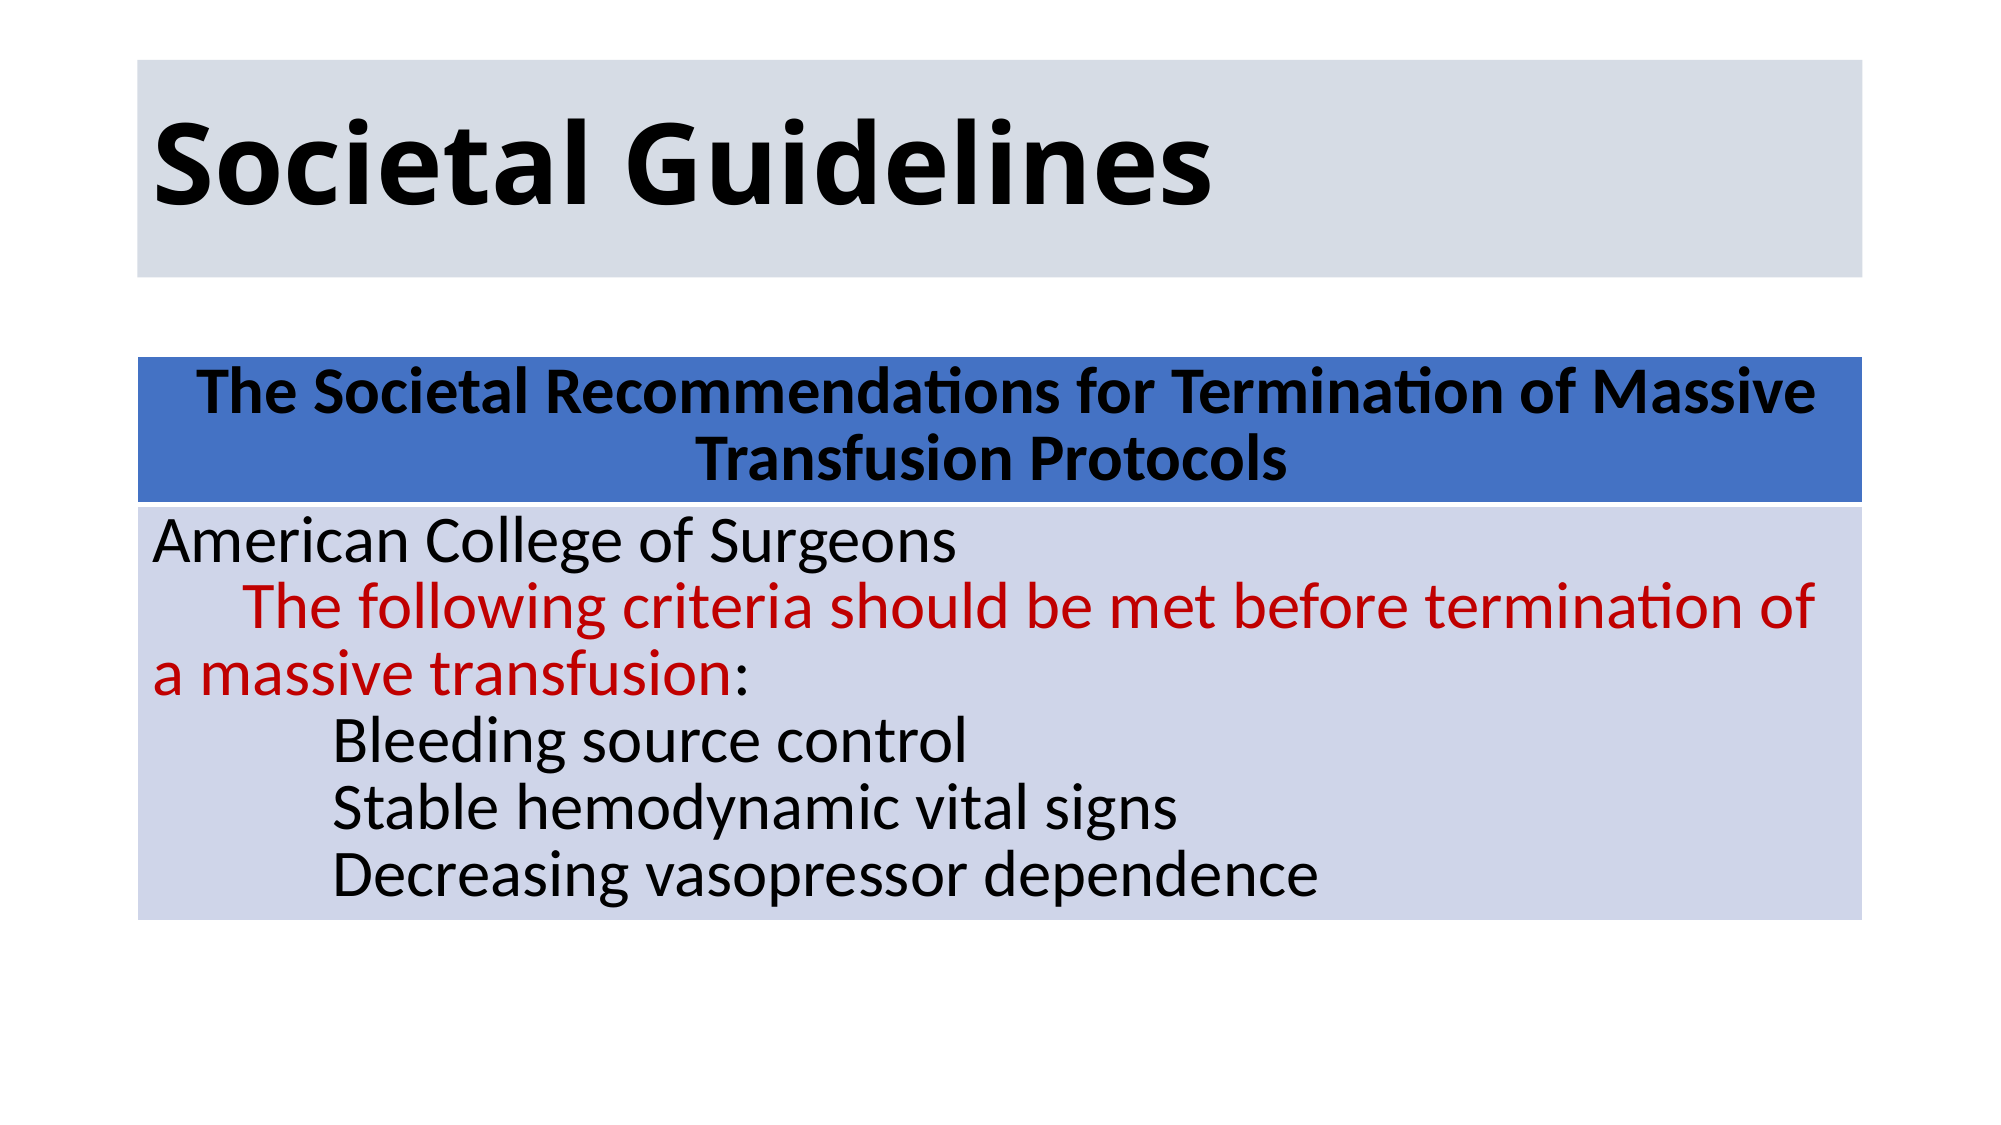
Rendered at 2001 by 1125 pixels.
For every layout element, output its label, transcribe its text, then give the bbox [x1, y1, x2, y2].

title Societal Guidelines [137, 59, 1863, 278]
table_header The Societal Recommendations for Termination of Massive Transfusion Protocols [138, 357, 1862, 502]
table_cell American College of Surgeons The following criteria should be met before termination of a massive transfusion: Bleeding source control Stable hemodynamic vital signs Decreasing vasopressor dependence [138, 507, 1862, 920]
